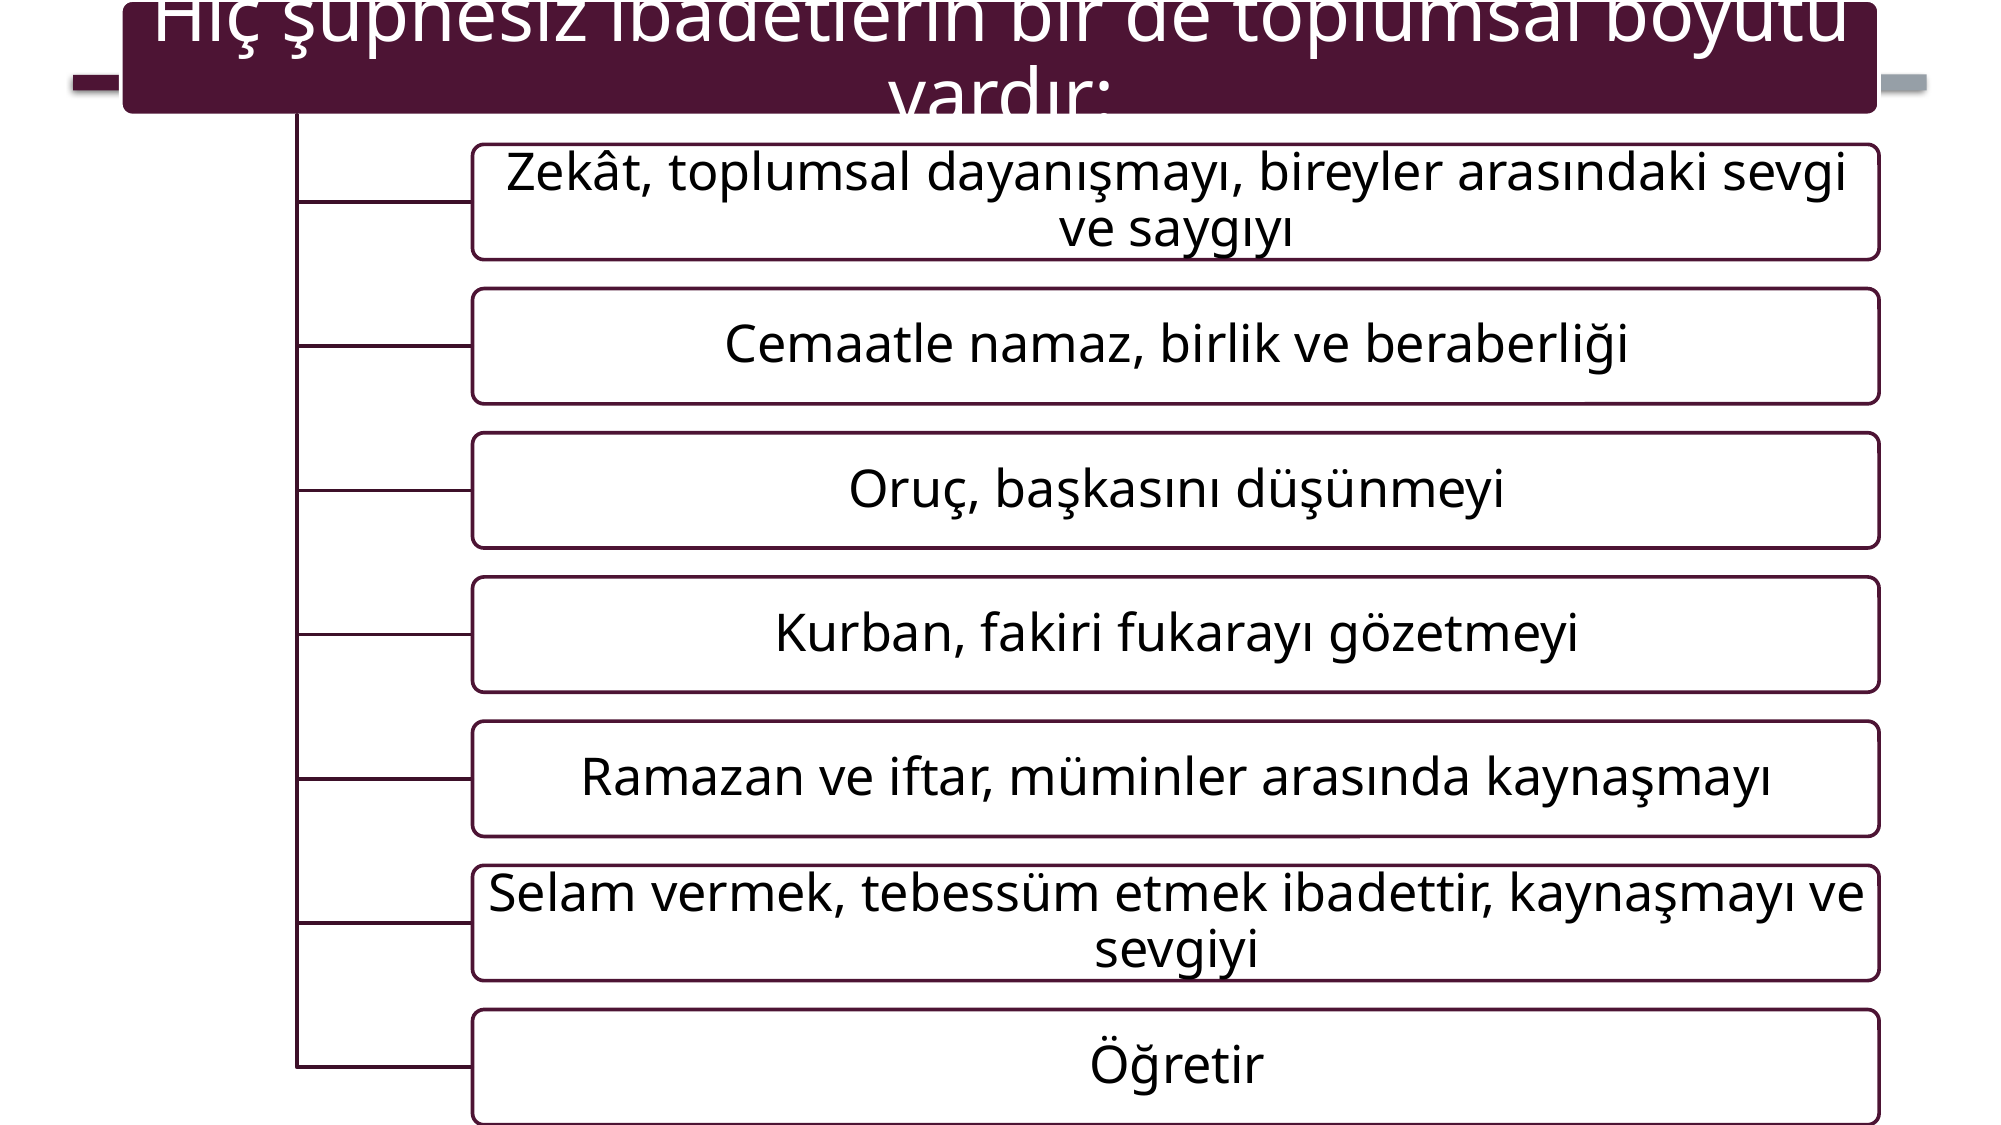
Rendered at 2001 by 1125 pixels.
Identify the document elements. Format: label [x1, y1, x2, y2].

text_box [0, 0, 2000, 1125]
